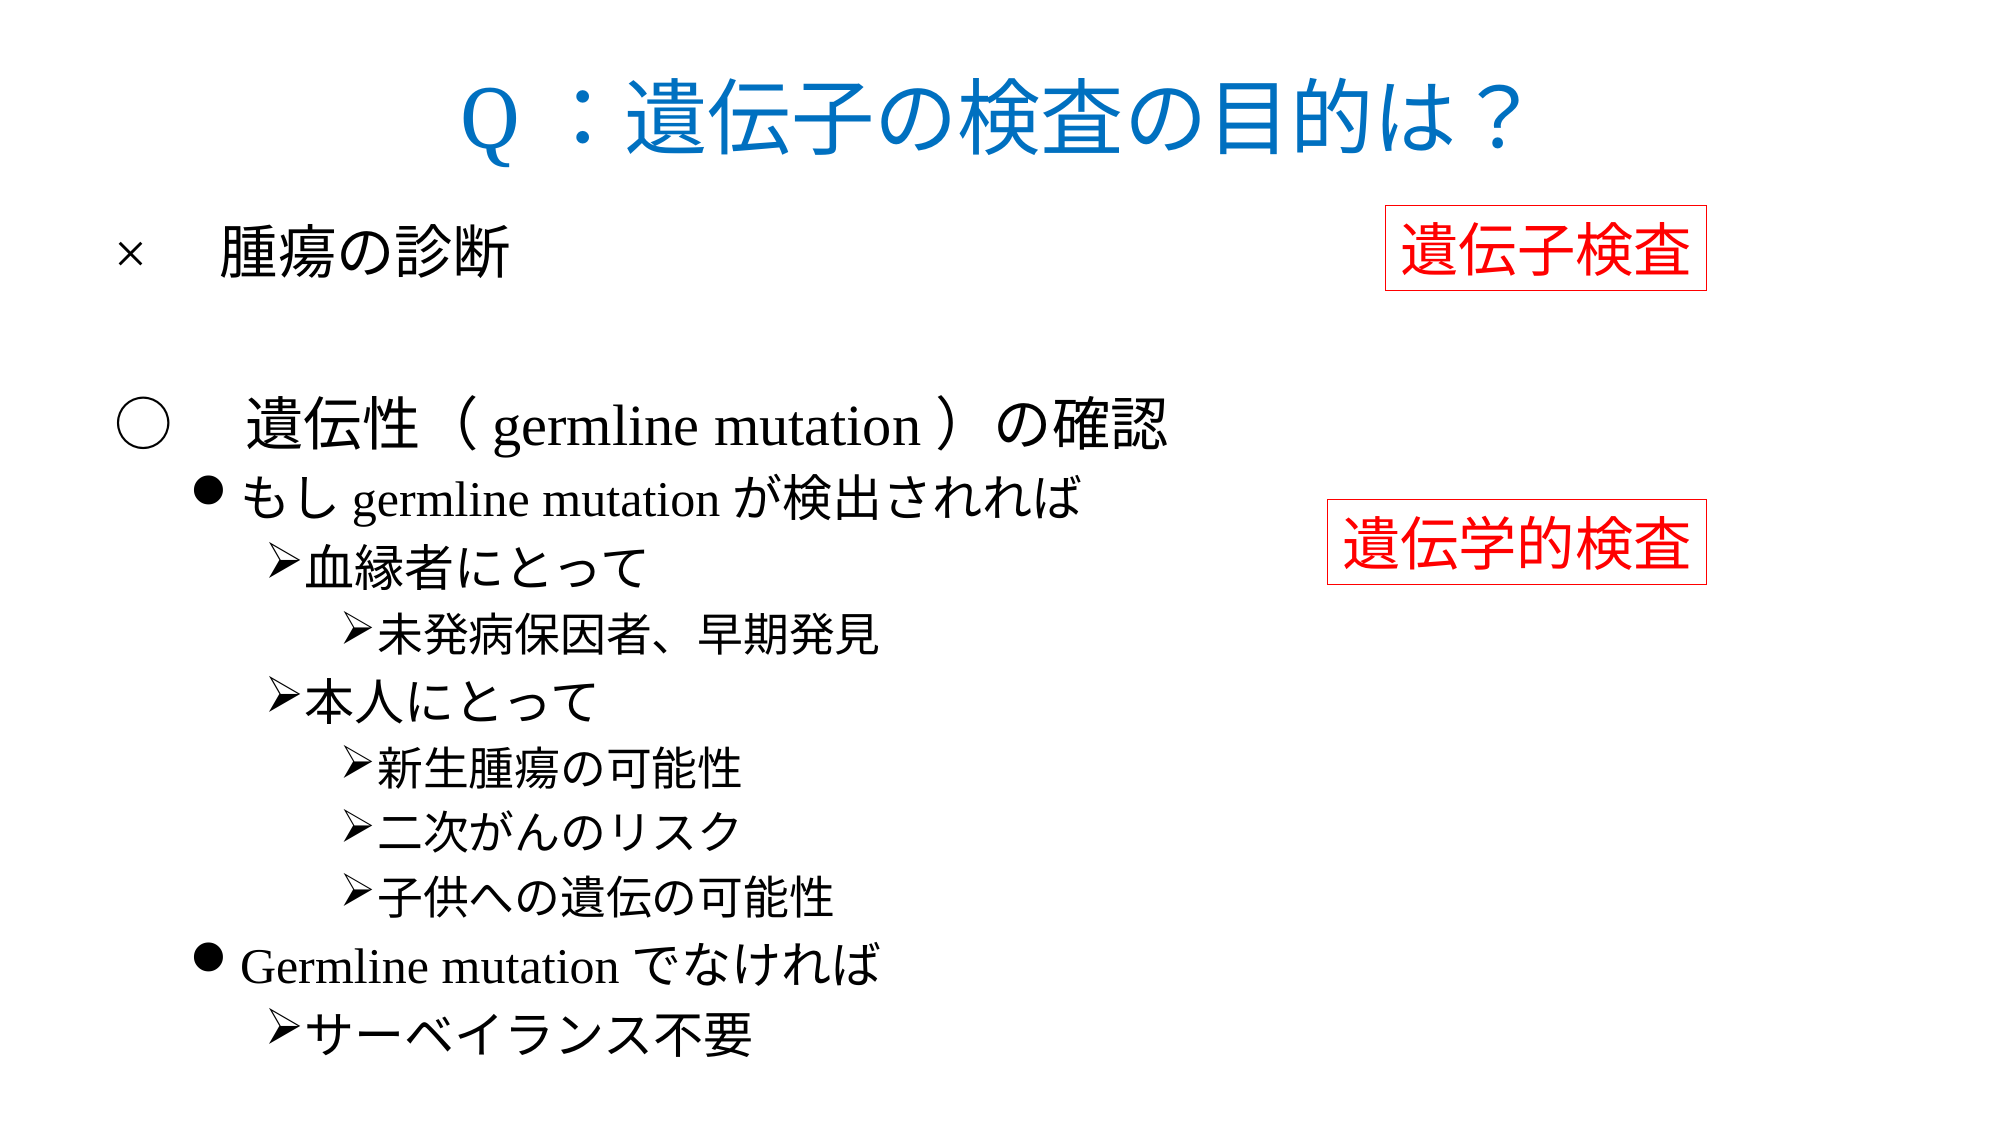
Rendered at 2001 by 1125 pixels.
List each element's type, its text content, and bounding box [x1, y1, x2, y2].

text_box 遺伝子検査 [1385, 205, 1707, 291]
text_box 遺伝学的検査 [1327, 499, 1707, 585]
list × 腫瘍の診断 ○ 遺伝性（germline mutation）の確認 もしgermline mutationが検出されれば 血縁者にとって 未発病保因者、早期発見 本人にとって 新生腫瘍の可能性 二次がんのリスク 子供への遺伝の可能性 Germline mutationでなければ サーベイランス不要 [99, 208, 1900, 1080]
title Q：遺伝子の検査の目的は？ [99, 45, 1900, 185]
